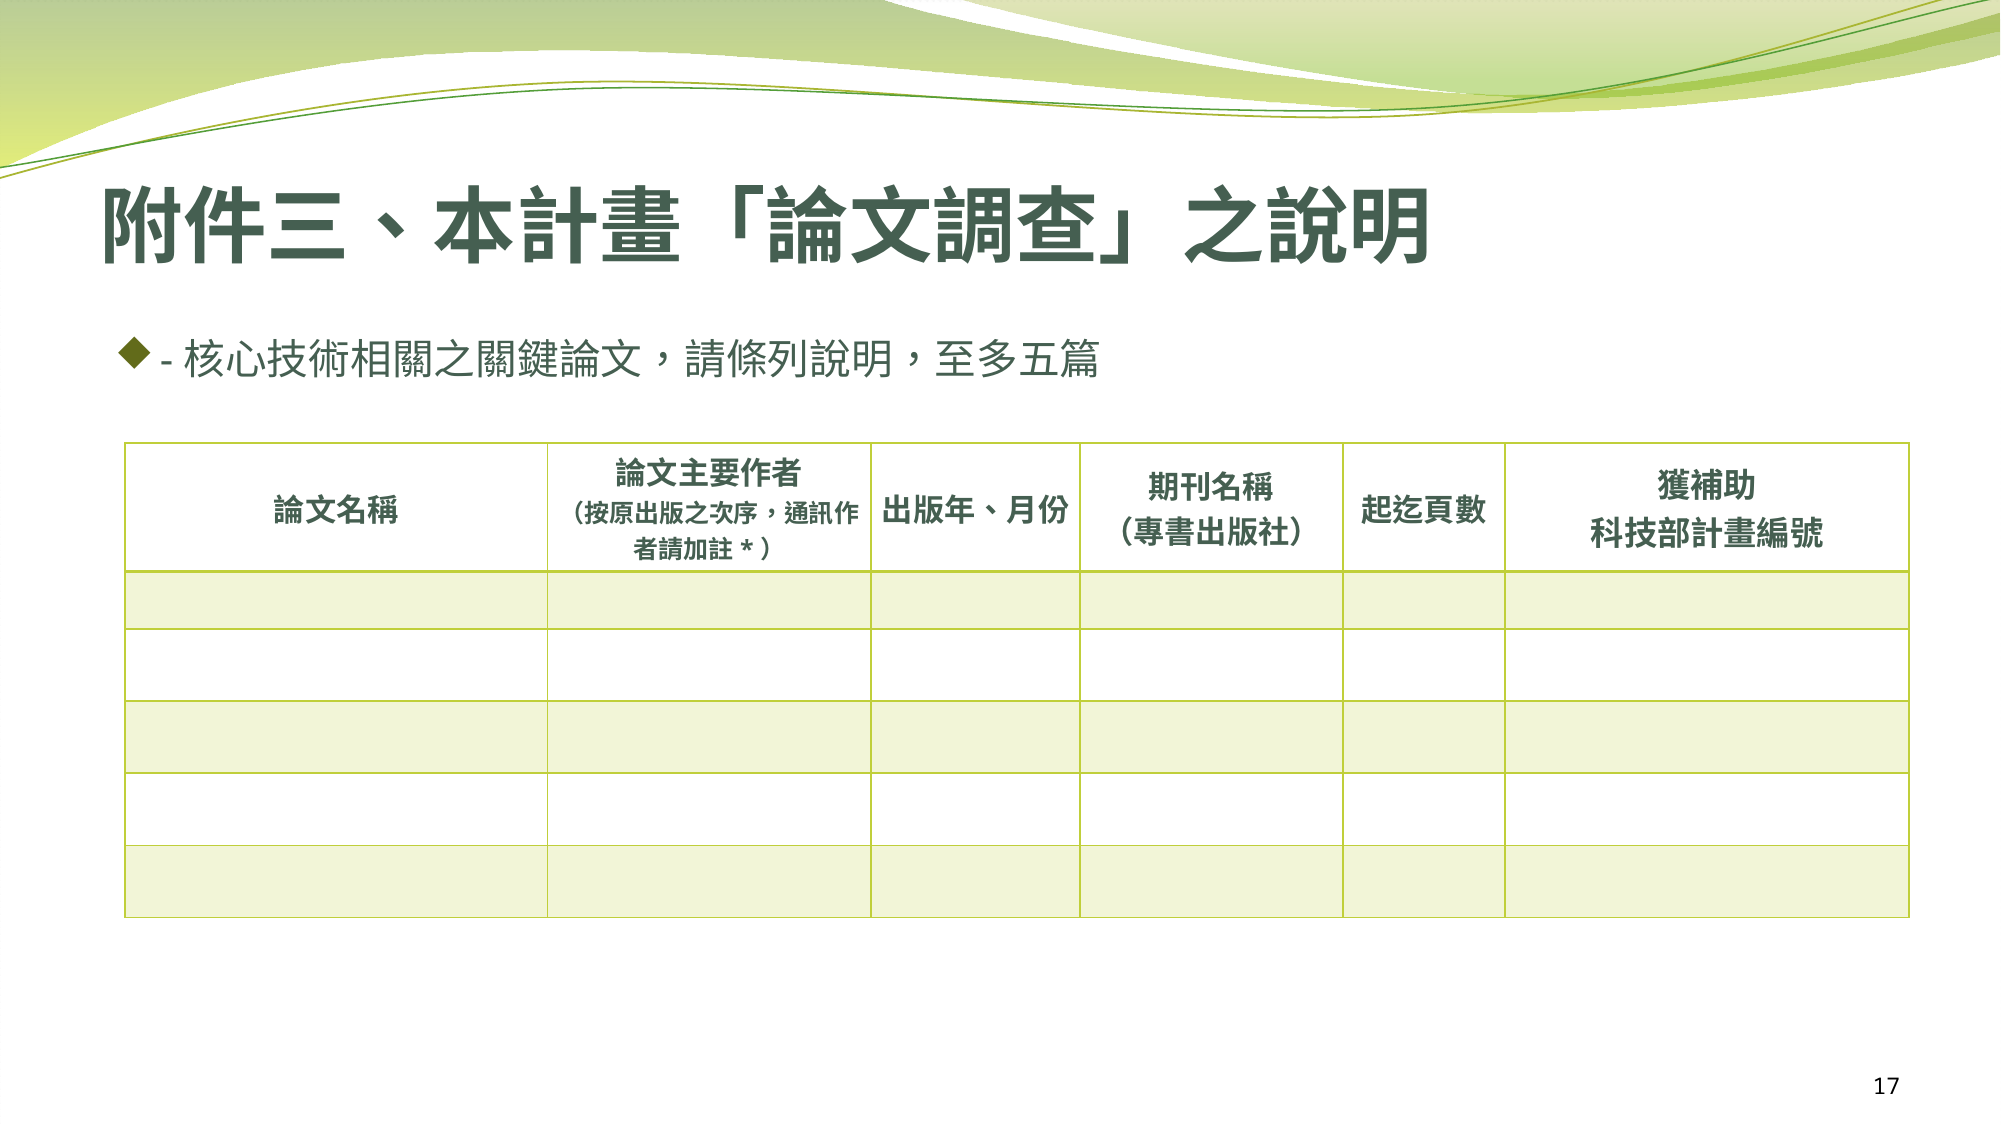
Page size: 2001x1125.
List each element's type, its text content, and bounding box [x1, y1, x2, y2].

table_cell [1081, 774, 1342, 845]
slide_number 17 [1733, 1042, 1900, 1103]
table_header 出版年、月份 [872, 444, 1079, 570]
table_cell [872, 846, 1079, 917]
table_cell [126, 702, 547, 772]
table_cell [548, 630, 870, 700]
table_cell [548, 702, 870, 772]
table_cell [872, 573, 1079, 628]
table_cell [1344, 573, 1504, 628]
table_cell [548, 774, 870, 845]
table_cell [872, 630, 1079, 700]
list -核心技術相關之關鍵論文，請條列說明，至多五篇 [99, 300, 1935, 515]
table_cell [126, 774, 547, 845]
table_cell [1506, 774, 1908, 845]
table_cell [1506, 846, 1908, 917]
table_cell [1081, 702, 1342, 772]
table_header 期刊名稱 （專書出版社） [1081, 444, 1342, 570]
table_cell [1081, 573, 1342, 628]
table_cell [126, 573, 547, 628]
table_cell [548, 573, 870, 628]
table_cell [126, 846, 547, 917]
table_header 論文主要作者 （按原出版之次序，通訊作者請加註*） [548, 444, 870, 570]
title 附件三、本計畫「論文調查」之說明 [99, 85, 1900, 274]
table_cell [1344, 630, 1504, 700]
table_cell [1506, 630, 1908, 700]
table_cell [1081, 630, 1342, 700]
table_header 起迄頁數 [1344, 444, 1504, 570]
table_header 論文名稱 [126, 444, 547, 570]
table_cell [872, 702, 1079, 772]
table_cell [1344, 774, 1504, 845]
table_cell [126, 630, 547, 700]
table_cell [548, 846, 870, 917]
table_cell [872, 774, 1079, 845]
table_cell [1344, 846, 1504, 917]
table_cell [1081, 846, 1342, 917]
table_cell [1344, 702, 1504, 772]
table_cell [1506, 573, 1908, 628]
table_header 獲補助 科技部計畫編號 [1506, 444, 1908, 570]
table_cell [1506, 702, 1908, 772]
